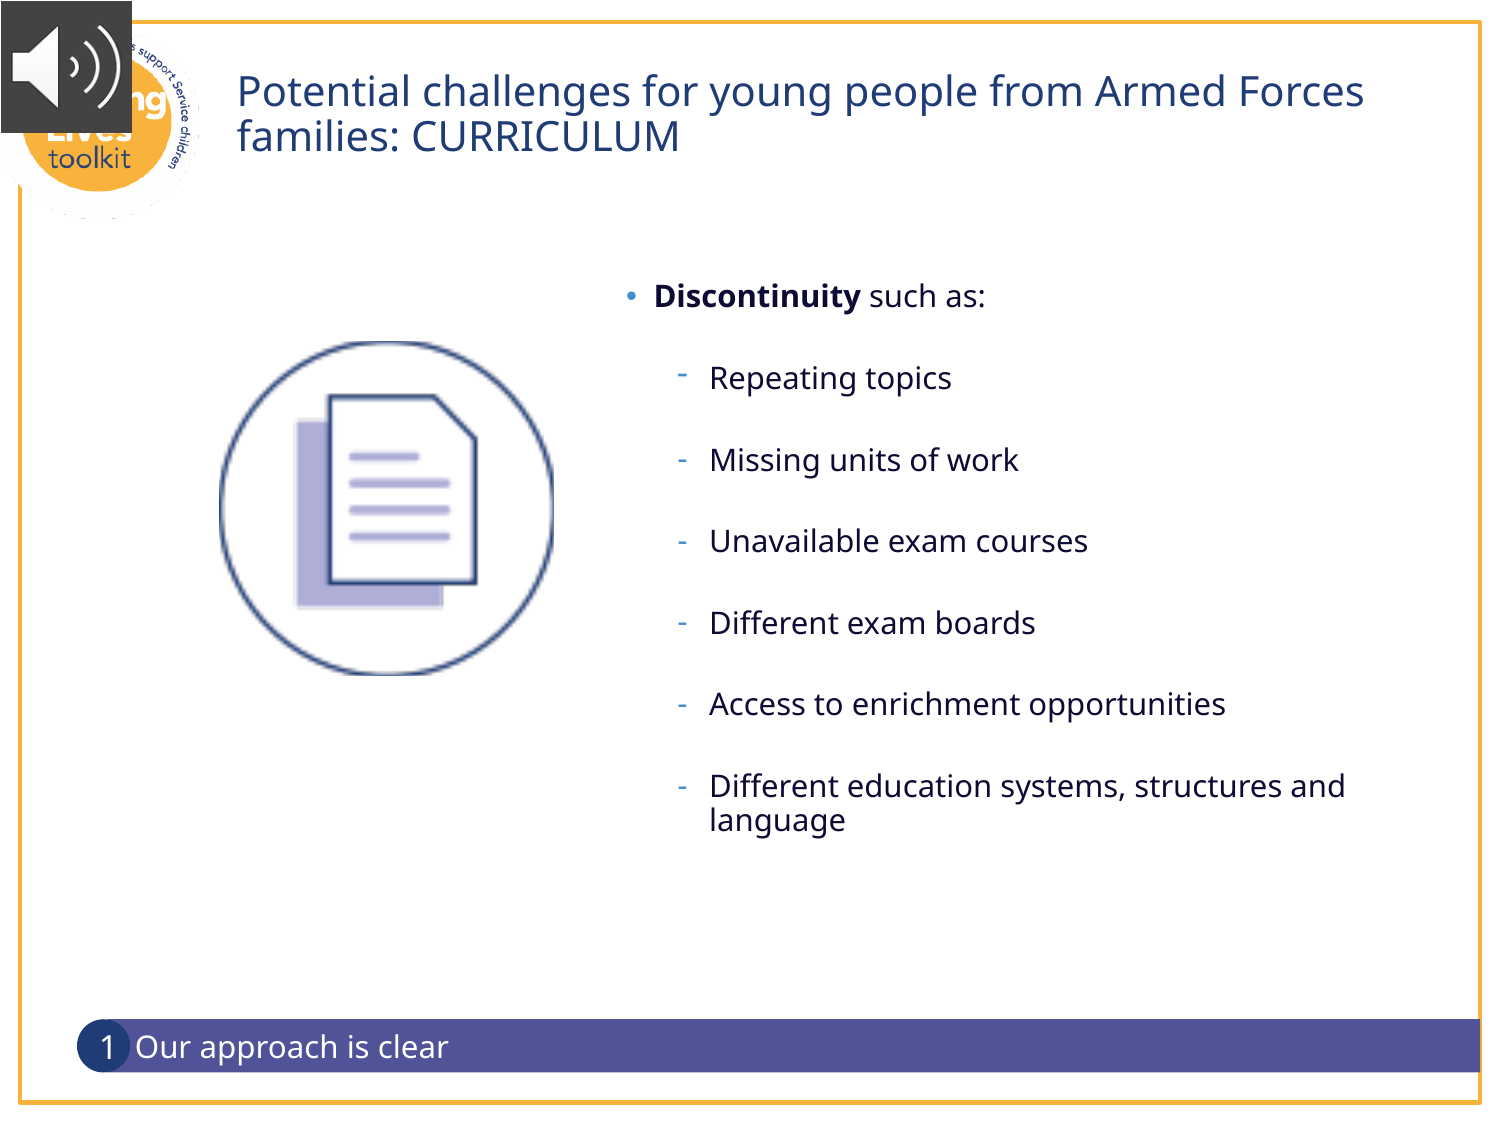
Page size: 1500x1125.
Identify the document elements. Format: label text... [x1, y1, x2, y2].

title Potential challenges for young people from Armed Forces families: CURRICULUM [228, 61, 1477, 203]
text_box Discontinuity such as: Repeating topics Missing units of work Unavailable exam courses Different exam boards Access to enrichment opportunities Different education systems, structures and language [618, 273, 1361, 847]
picture [218, 340, 555, 677]
picture [0, 0, 199, 219]
